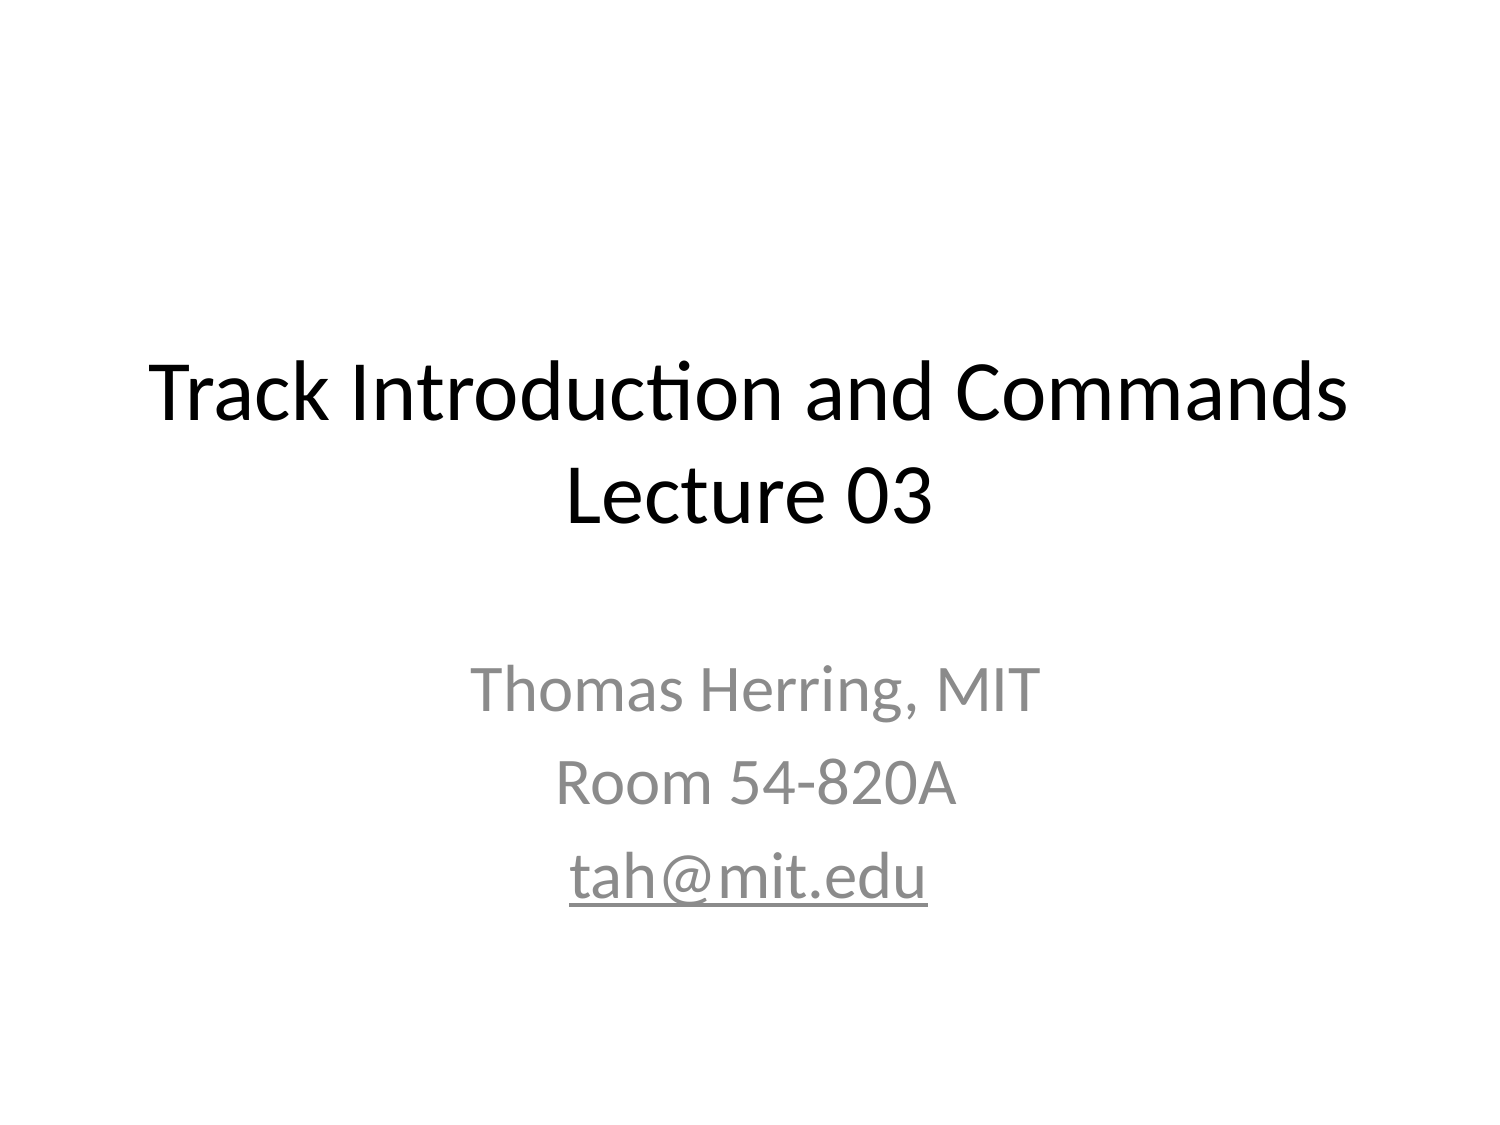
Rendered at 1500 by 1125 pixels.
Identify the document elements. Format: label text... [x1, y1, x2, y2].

title Track Introduction and Commands Lecture 03 [112, 312, 1388, 563]
subtitle Thomas Herring, MIT Room 54-820A tah@mit.edu [150, 637, 1363, 925]
